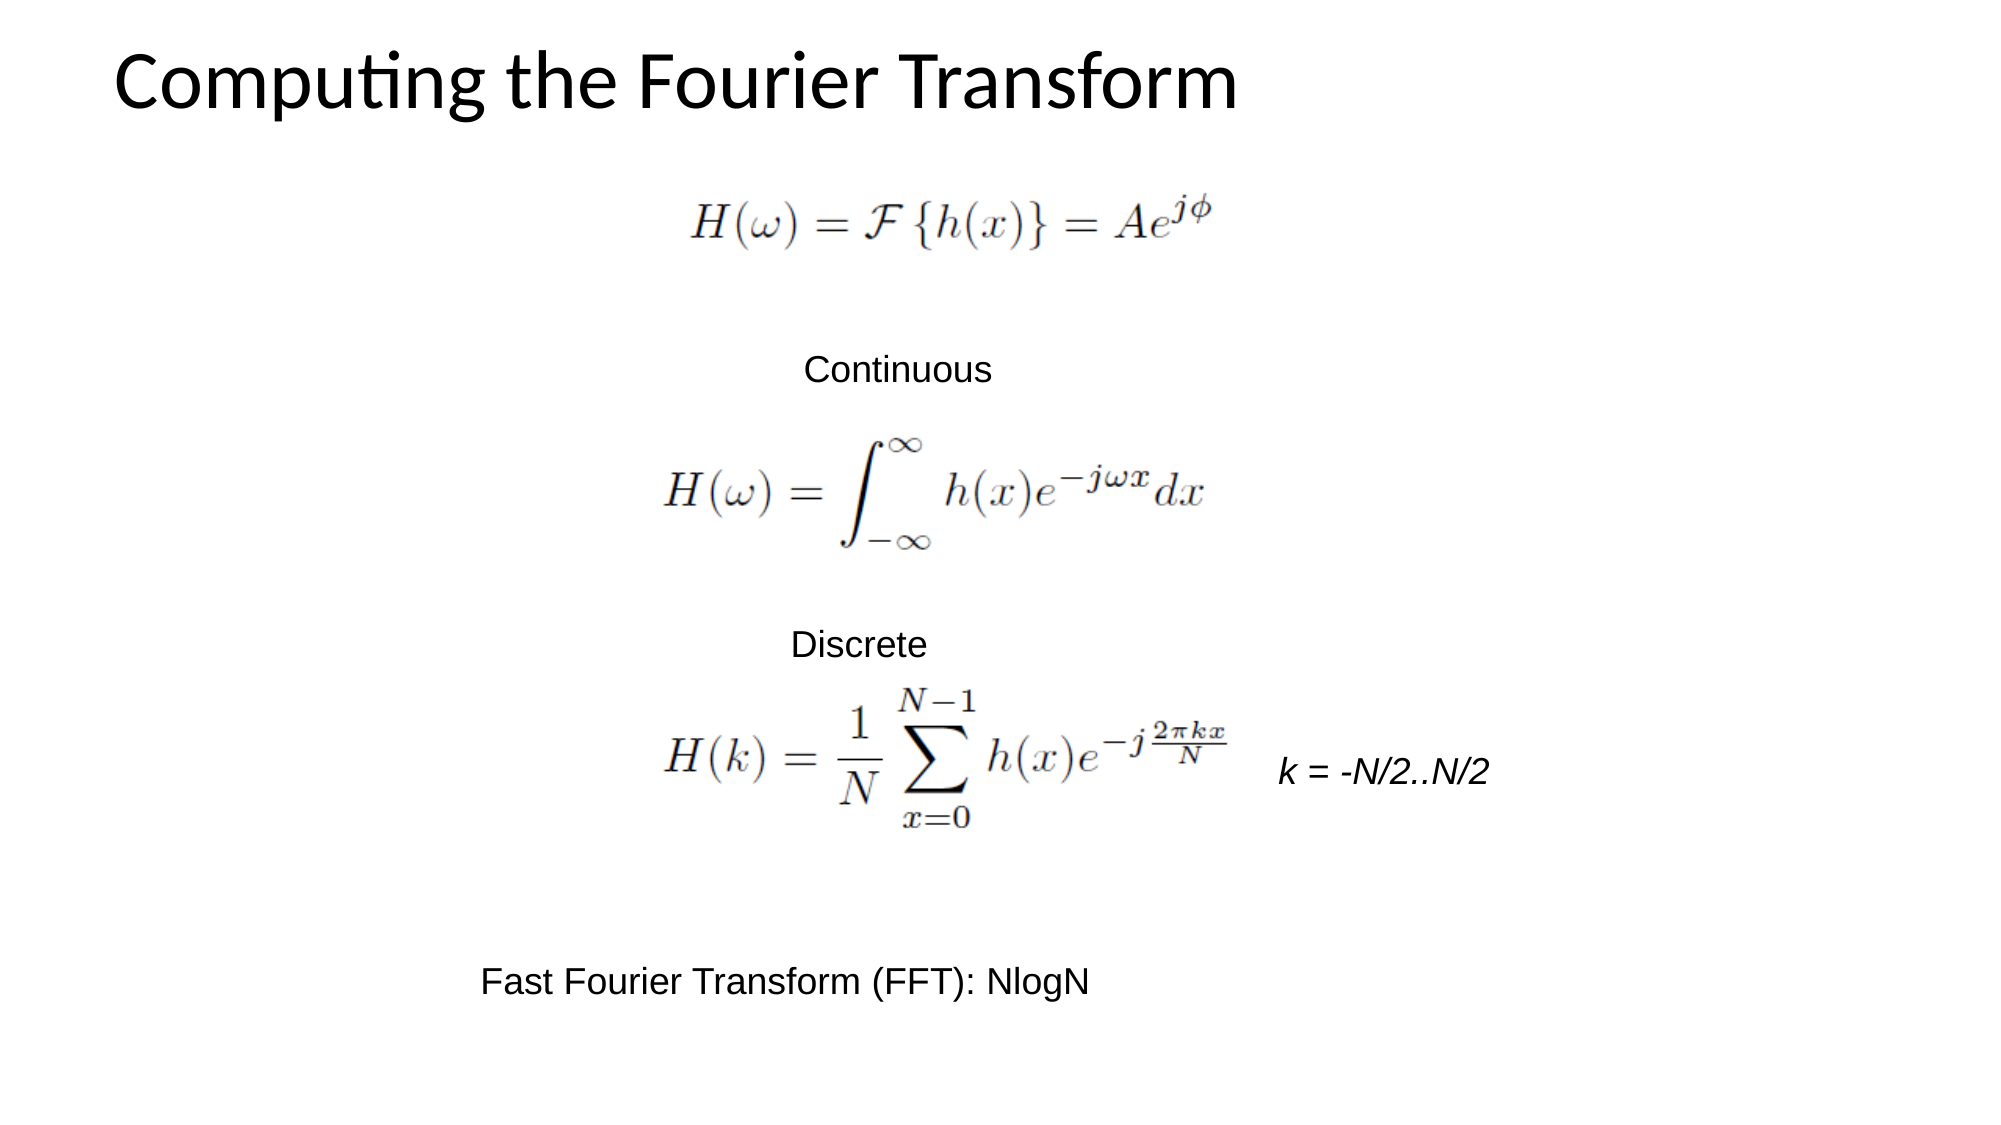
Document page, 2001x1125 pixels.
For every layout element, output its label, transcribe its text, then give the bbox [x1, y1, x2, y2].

text_box Fast Fourier Transform (FFT): NlogN [465, 949, 1106, 1010]
text_box Continuous [788, 337, 1008, 398]
title Computing the Fourier Transform [99, 0, 1900, 150]
text_box Discrete [775, 612, 943, 648]
picture [649, 149, 1216, 268]
picture [649, 649, 1232, 859]
text_box k = -N/2..N/2 [1263, 739, 1506, 799]
picture [637, 399, 1207, 576]
